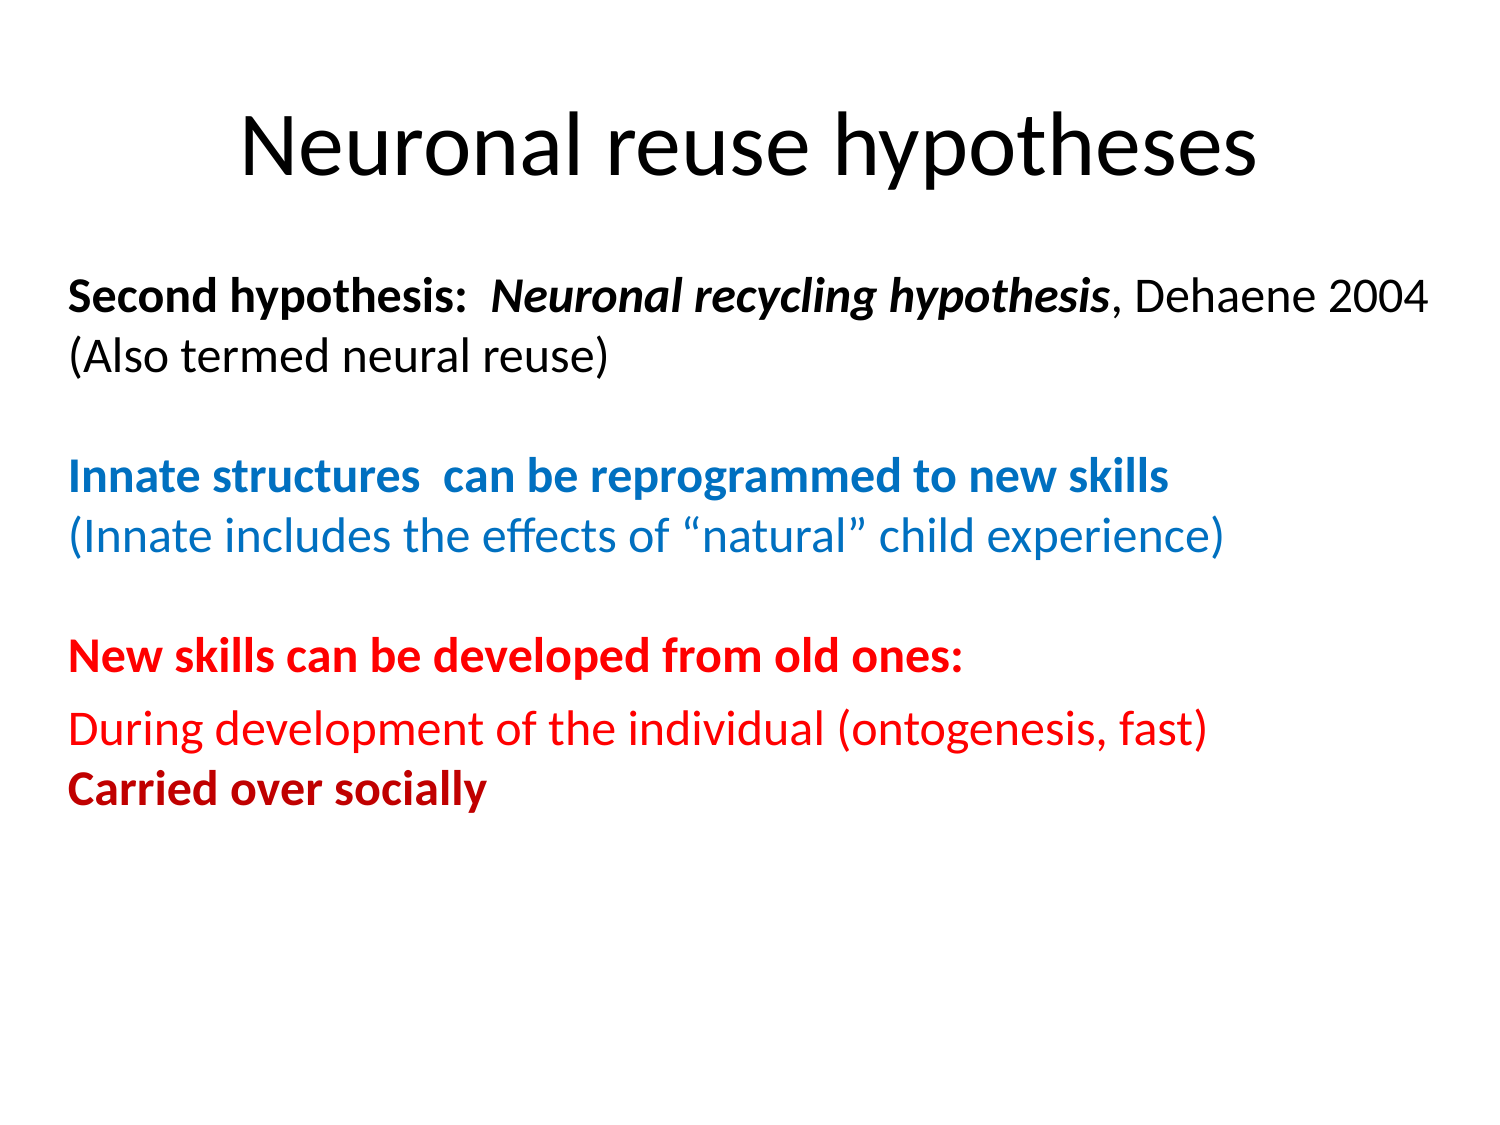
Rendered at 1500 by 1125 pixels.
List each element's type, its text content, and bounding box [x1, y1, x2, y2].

text_box Second hypothesis: Neuronal recycling hypothesis, Dehaene 2004 (Also termed neural reuse) Innate structures can be reprogrammed to new skills (Innate includes the effects of “natural” child experience) New skills can be developed from old ones: During development of the individual (ontogenesis, fast) Carried over socially [53, 255, 1447, 823]
title Neuronal reuse hypotheses [75, 45, 1425, 233]
